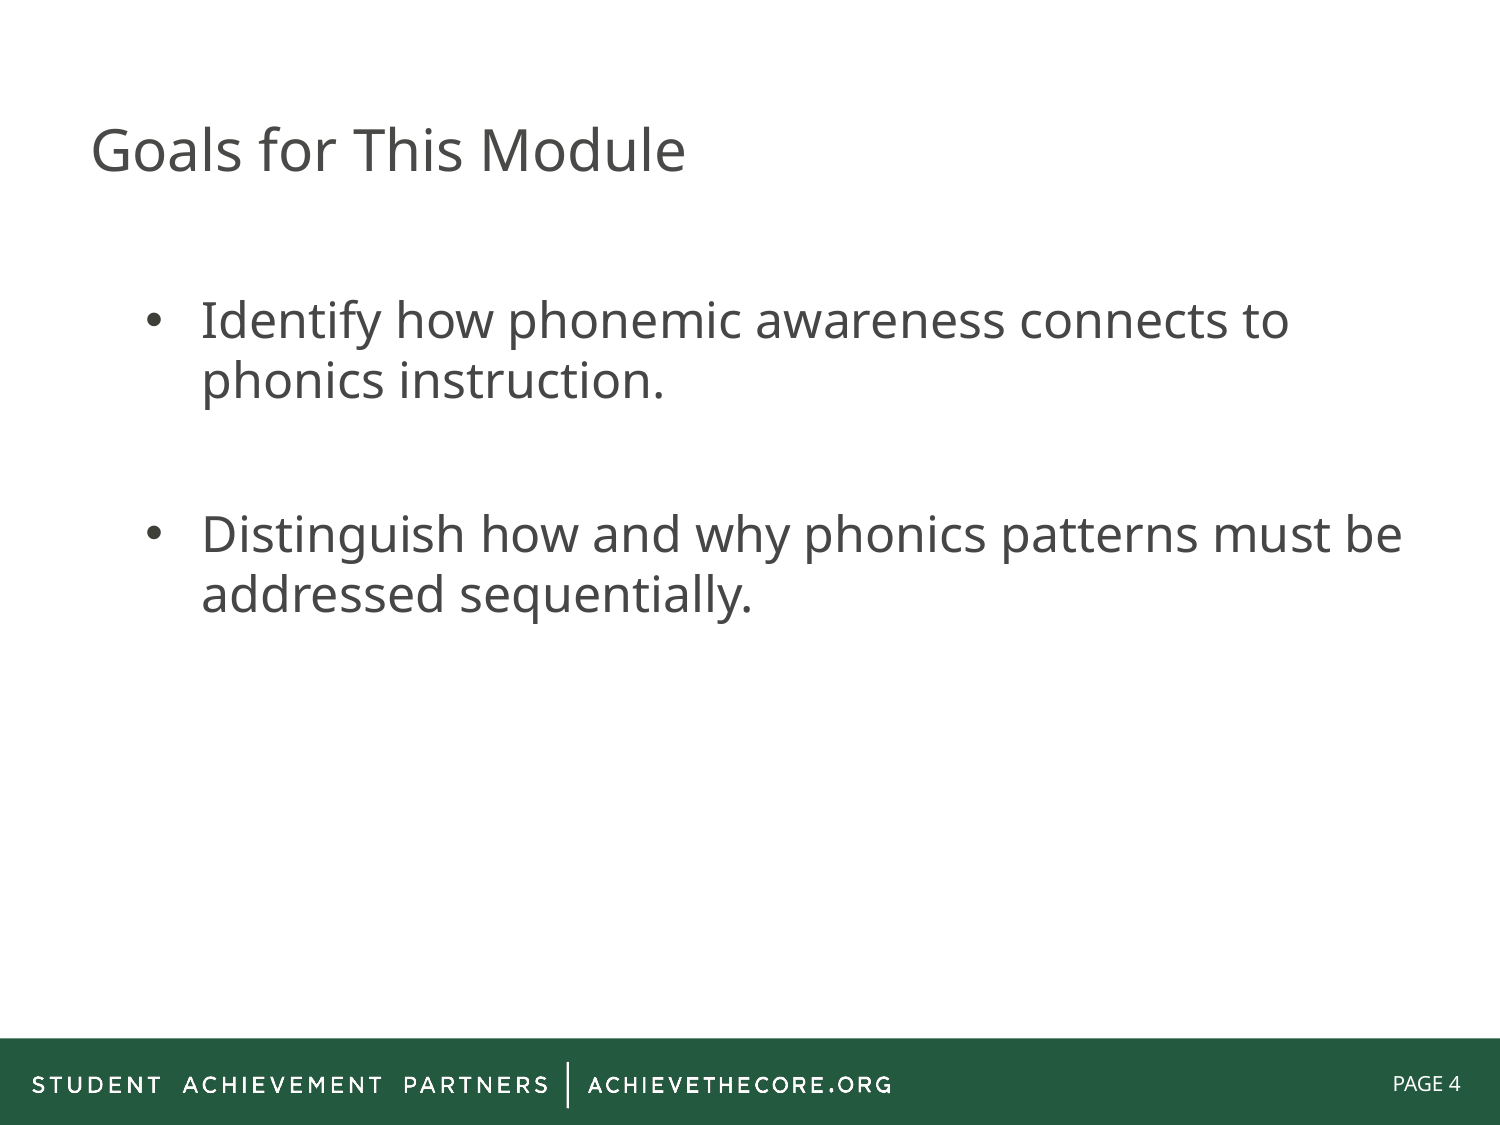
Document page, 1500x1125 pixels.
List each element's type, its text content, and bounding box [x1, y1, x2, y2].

title Goals for This Module [75, 77, 1425, 219]
list Identify how phonemic awareness connects to phonics instruction. Distinguish how and why phonics patterns must be addressed sequentially. [105, 273, 1456, 944]
picture [12, 1055, 911, 1112]
